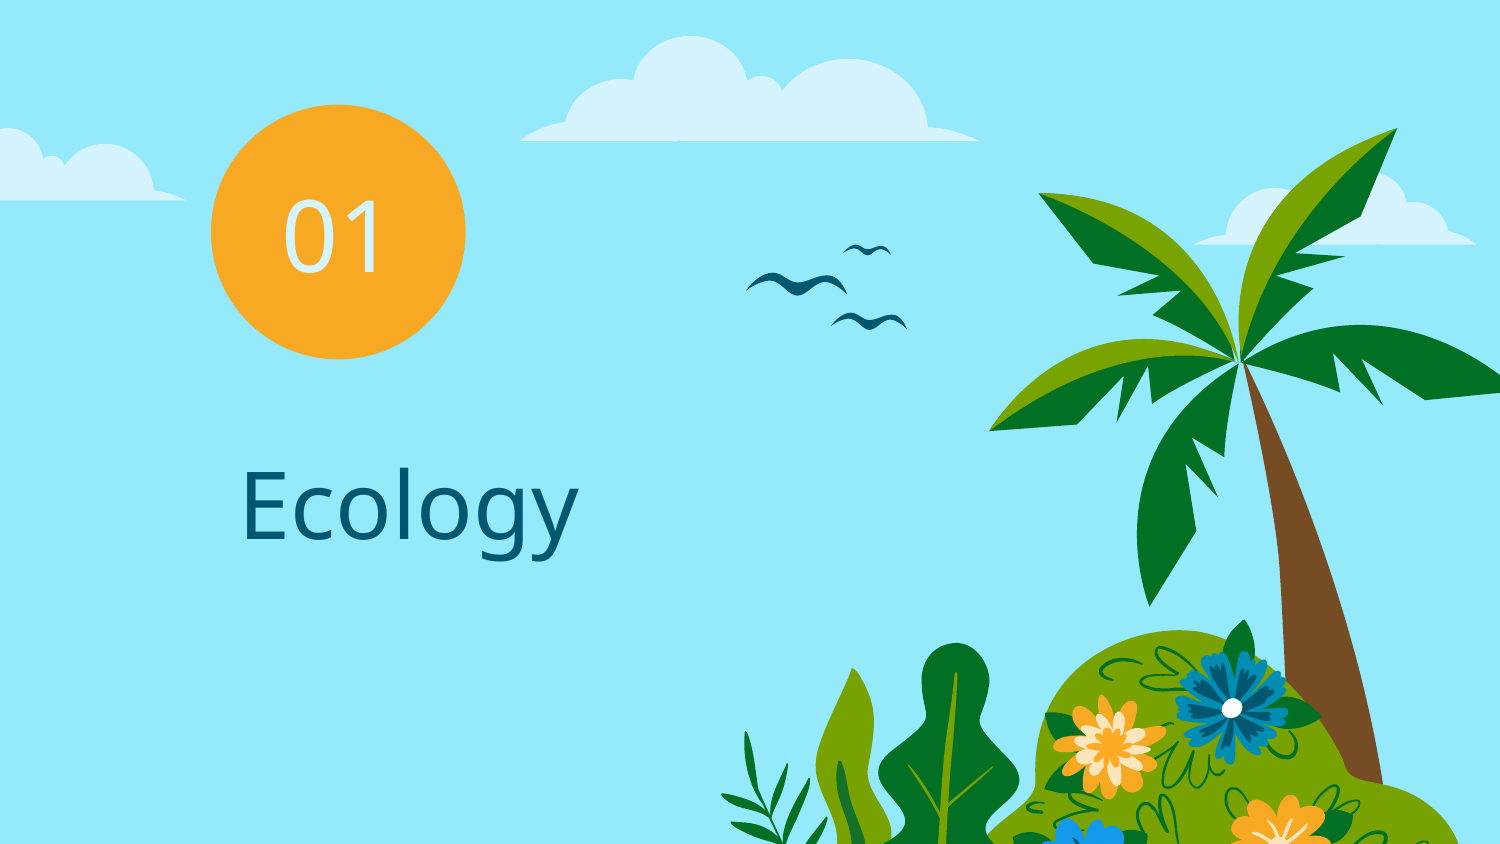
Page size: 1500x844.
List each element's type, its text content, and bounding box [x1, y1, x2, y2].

title Ecology [223, 445, 686, 574]
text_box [691, 127, 1500, 844]
title 01 [217, 156, 460, 308]
